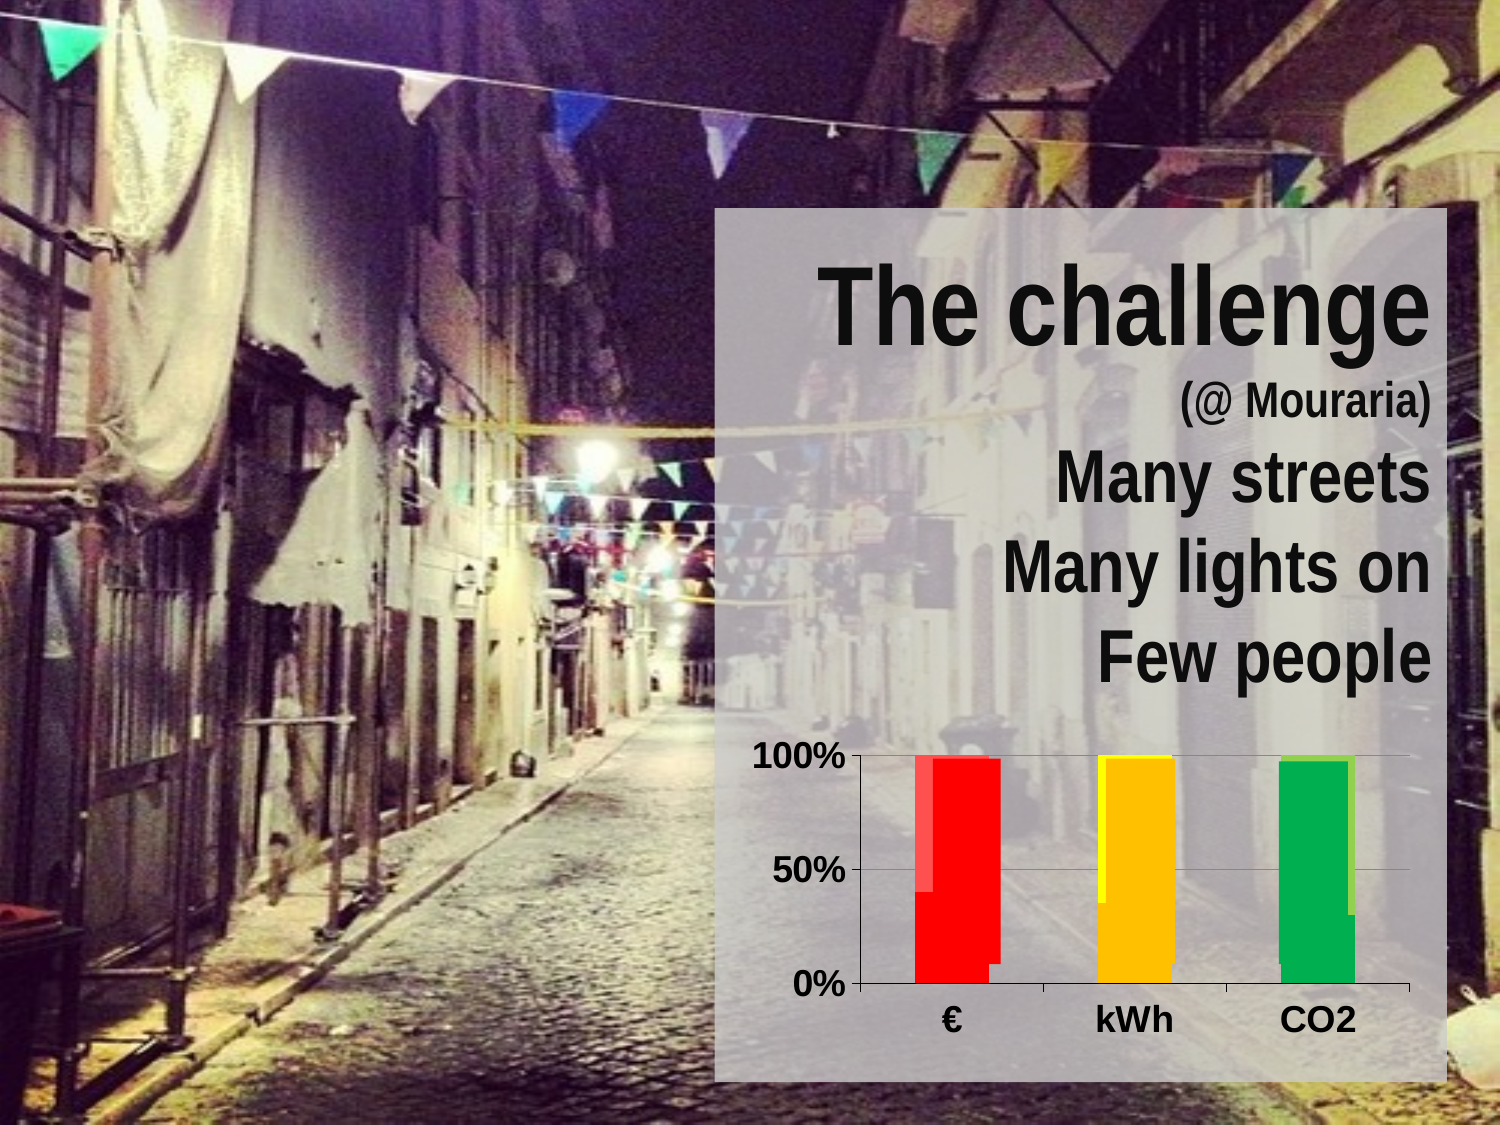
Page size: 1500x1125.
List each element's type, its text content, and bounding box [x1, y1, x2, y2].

chart [737, 727, 1424, 1048]
picture [0, 0, 1500, 1125]
text_box The challenge (@ Mouraria) Many streets Many lights on Few people [712, 206, 1449, 1084]
